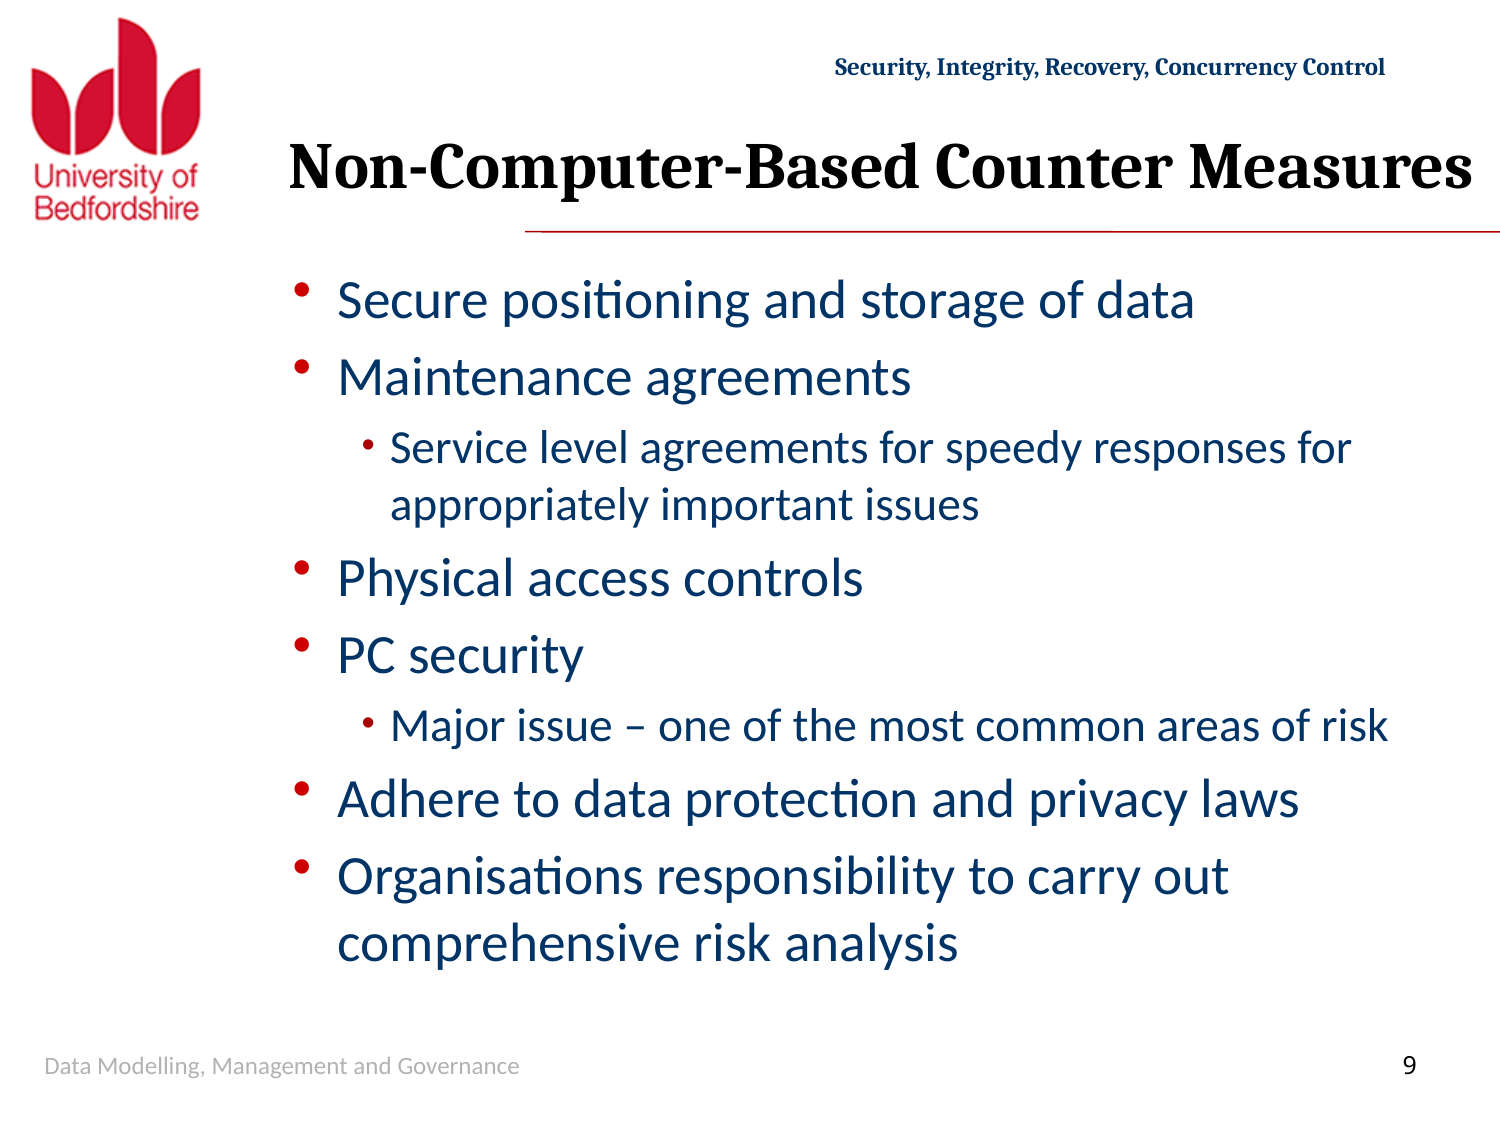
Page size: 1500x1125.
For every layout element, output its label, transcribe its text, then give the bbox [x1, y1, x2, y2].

picture [0, 0, 237, 236]
footer Data Modelling, Management and Governance [29, 1035, 691, 1095]
list Secure positioning and storage of data Maintenance agreements Service level agreements for speedy responses for appropriately important issues Physical access controls PC security Major issue – one of the most common areas of risk Adhere to data protection and privacy laws Organisations responsibility to carry out comprehensive risk analysis [262, 255, 1413, 1024]
title Non-Computer-Based Counter Measures [185, 106, 1490, 219]
